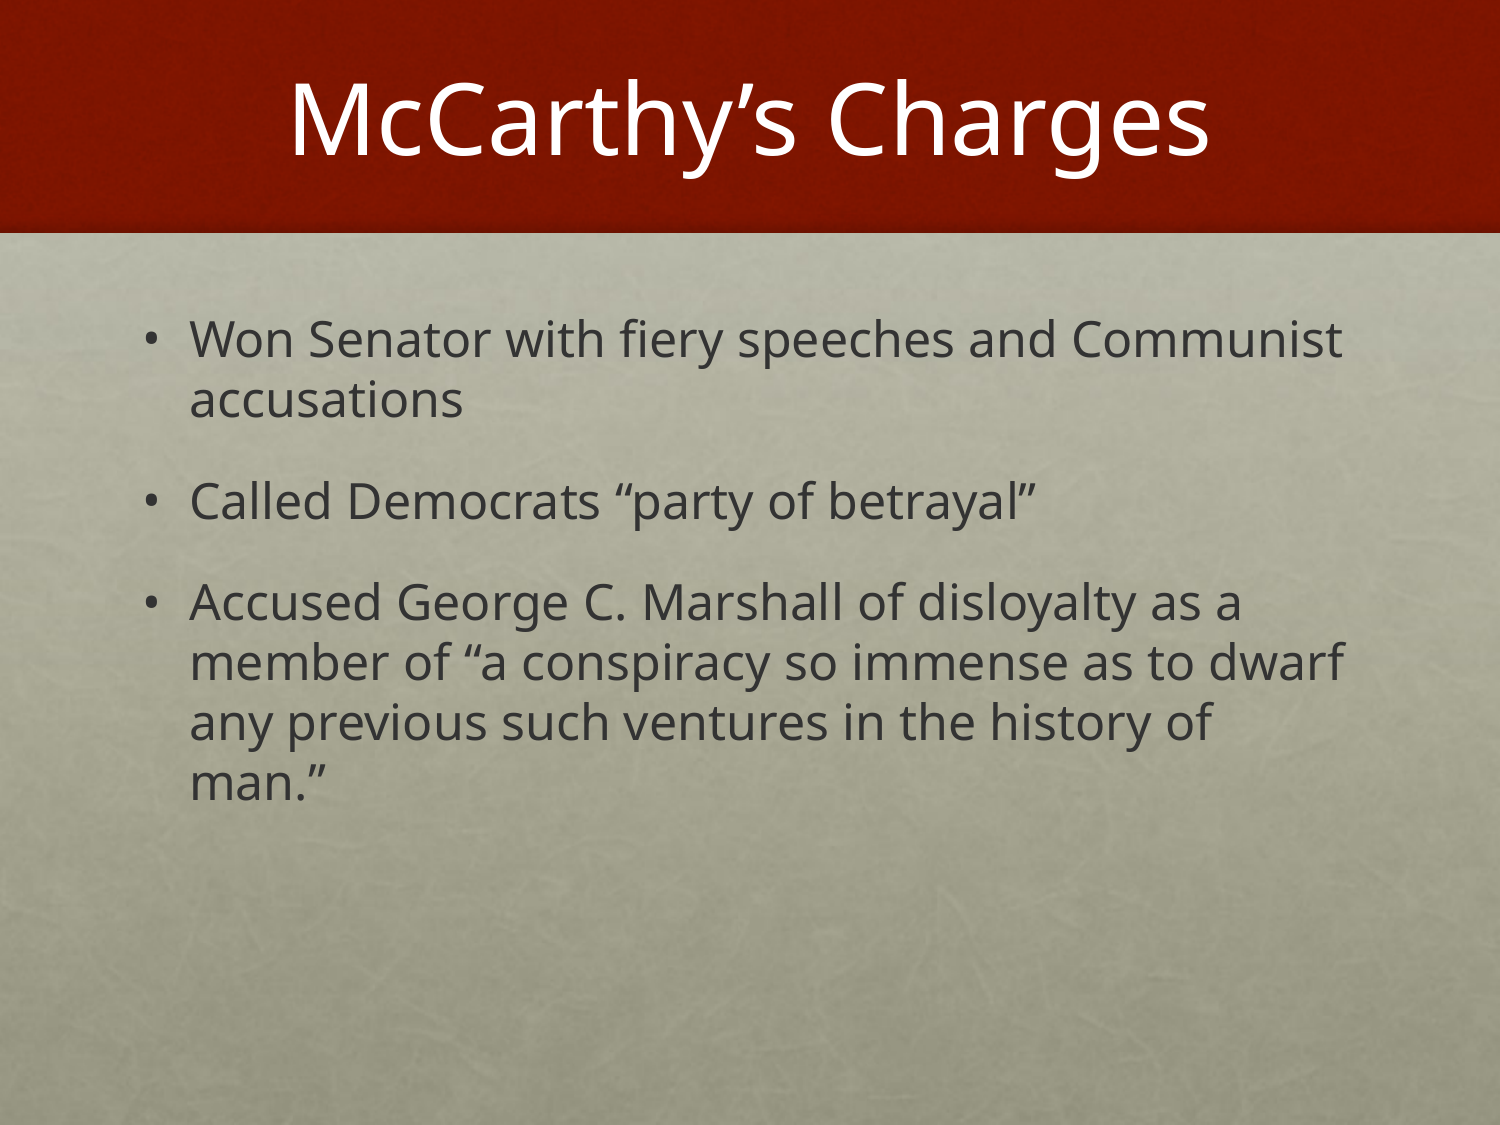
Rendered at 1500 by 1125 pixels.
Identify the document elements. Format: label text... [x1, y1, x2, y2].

title McCarthy’s Charges [127, 10, 1372, 221]
picture [0, 214, 1500, 1125]
list Won Senator with fiery speeches and Communist accusations Called Democrats “party of betrayal” Accused George C. Marshall of disloyalty as a member of “a conspiracy so immense as to dwarf any previous such ventures in the history of man.” [127, 299, 1372, 1005]
